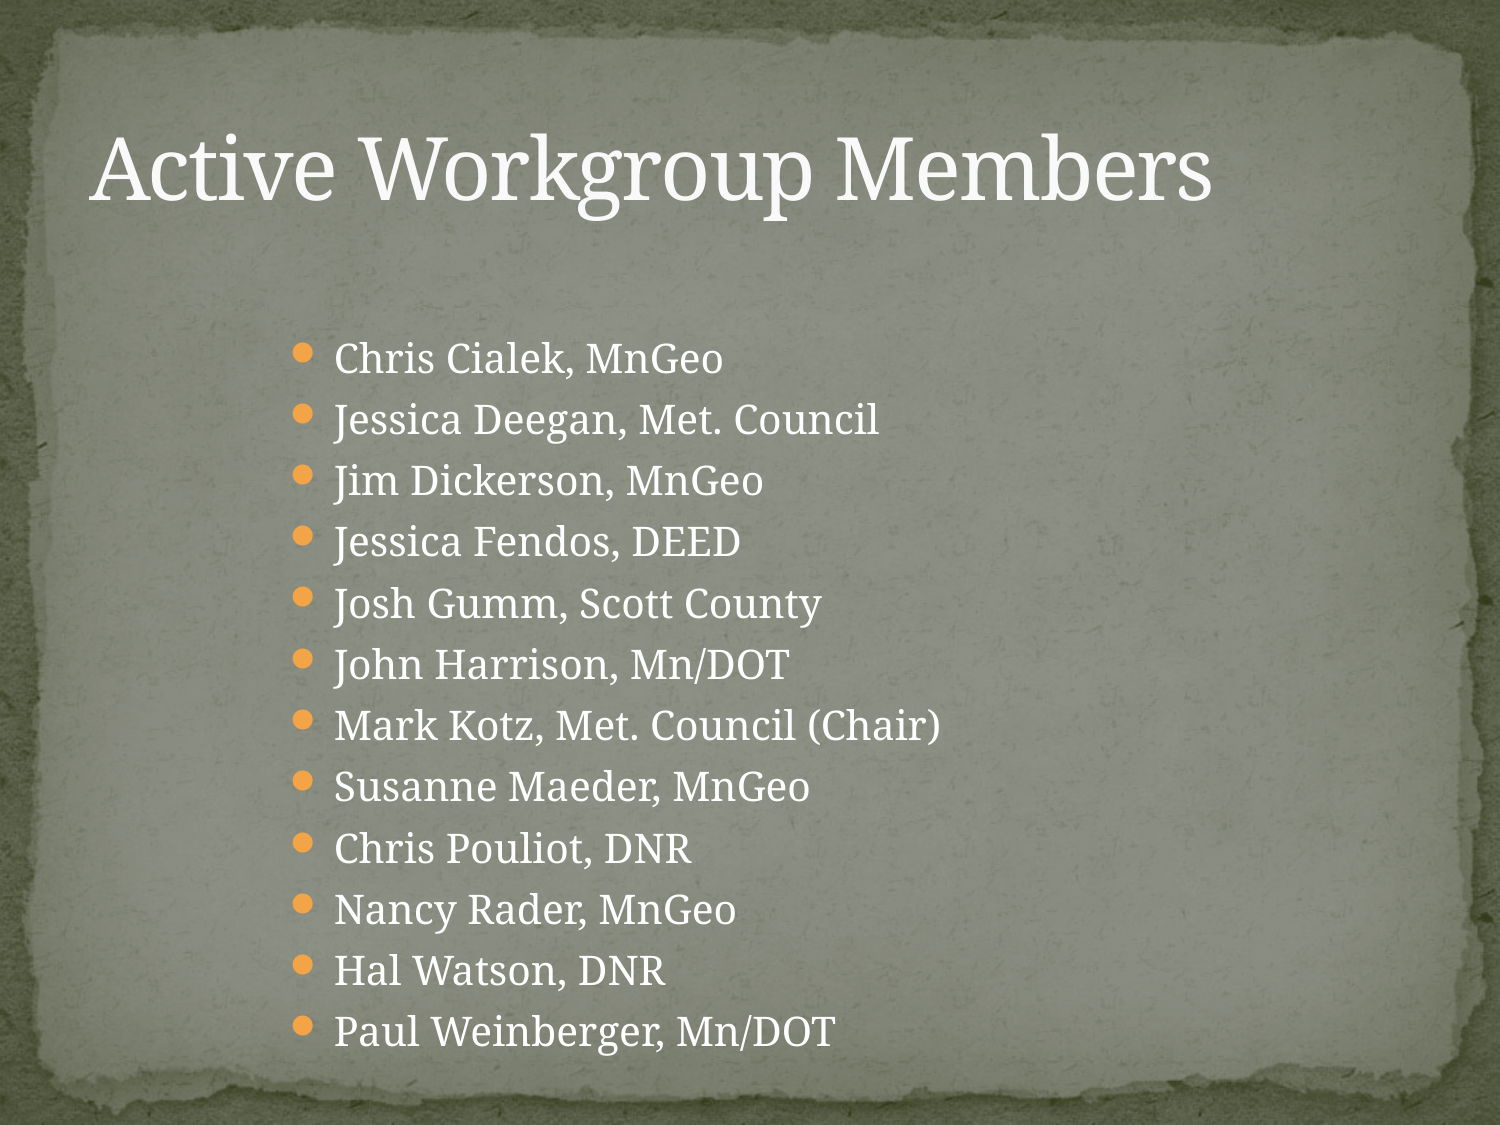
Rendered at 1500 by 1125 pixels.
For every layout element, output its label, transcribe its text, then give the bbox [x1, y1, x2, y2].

title Active Workgroup Members [74, 24, 1425, 225]
list Chris Cialek, MnGeo Jessica Deegan, Met. Council Jim Dickerson, MnGeo Jessica Fendos, DEED Josh Gumm, Scott County John Harrison, Mn/DOT Mark Kotz, Met. Council (Chair) Susanne Maeder, MnGeo Chris Pouliot, DNR Nancy Rader, MnGeo Hal Watson, DNR Paul Weinberger, Mn/DOT [275, 324, 1398, 1066]
